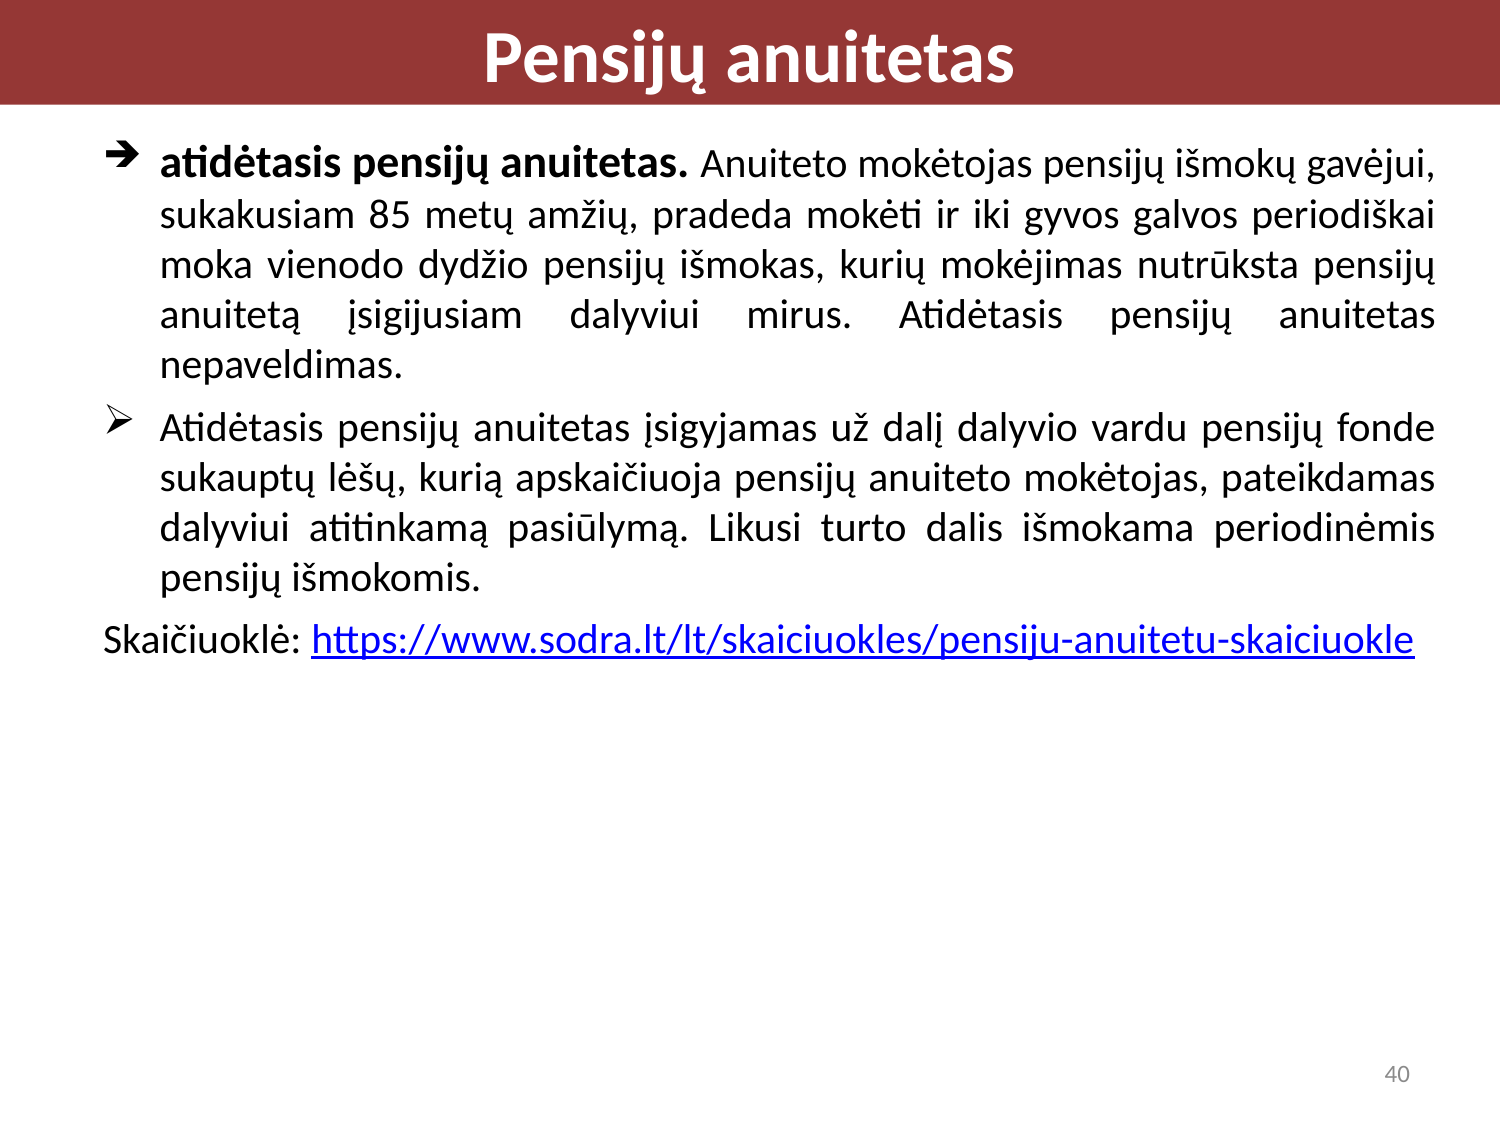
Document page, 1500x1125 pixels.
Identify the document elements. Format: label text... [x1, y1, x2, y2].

text_box Pensijų anuitetas [0, 0, 1500, 105]
text_box atidėtasis pensijų anuitetas. Anuiteto mokėtojas pensijų išmokų gavėjui, sukakusiam 85 metų amžių, pradeda mokėti ir iki gyvos galvos periodiškai moka vienodo dydžio pensijų išmokas, kurių mokėjimas nutrūksta pensijų anuitetą įsigijusiam dalyviui mirus. Atidėtasis pensijų anuitetas nepaveldimas. Atidėtasis pensijų anuitetas įsigyjamas už dalį dalyvio vardu pensijų fonde sukauptų lėšų, kurią apskaičiuoja pensijų anuiteto mokėtojas, pateikdamas dalyviui atitinkamą pasiūlymą. Likusi turto dalis išmokama periodinėmis pensijų išmokomis. Skaičiuoklė: https://www.sodra.lt/lt/skaiciuokles/pensiju-anuitetu-skaiciuokle [88, 124, 1451, 732]
slide_number 40 [1074, 1042, 1425, 1103]
